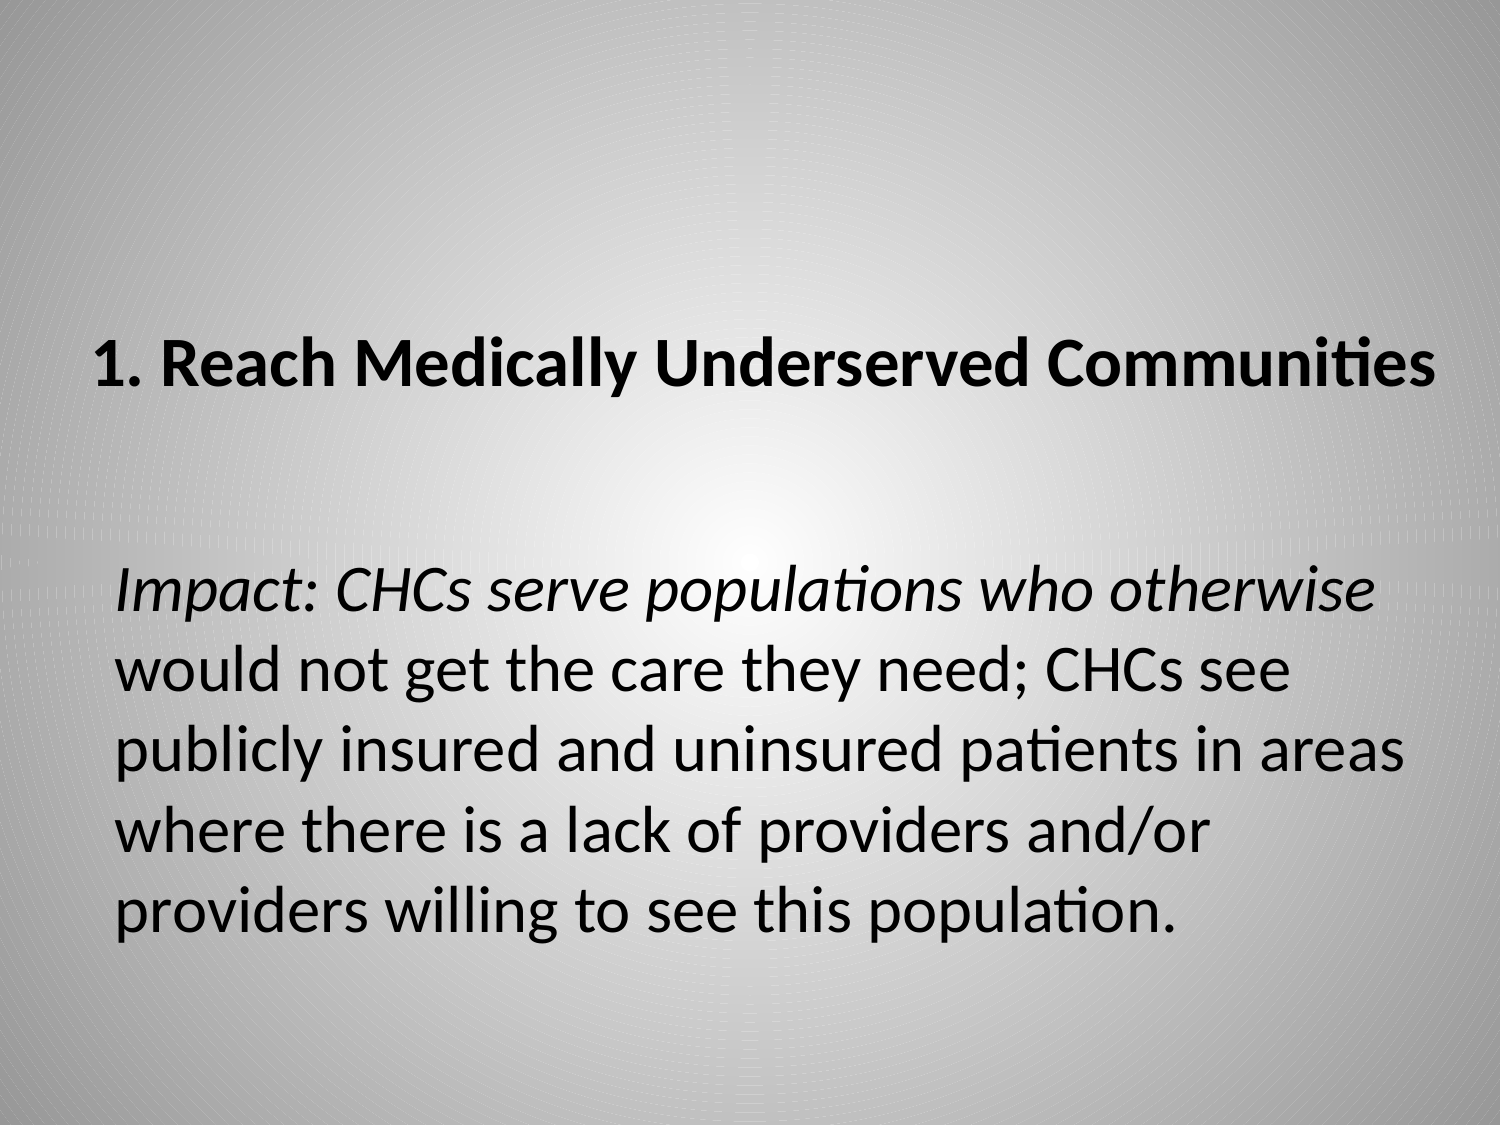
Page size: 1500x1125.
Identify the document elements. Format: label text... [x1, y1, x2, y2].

subtitle Impact: CHCs serve populations who otherwise would not get the care they need; CHCs see publicly insured and uninsured patients in areas where there is a lack of providers and/or providers willing to see this population. [99, 537, 1450, 988]
title 1. Reach Medically Underserved Communities [75, 237, 1475, 479]
